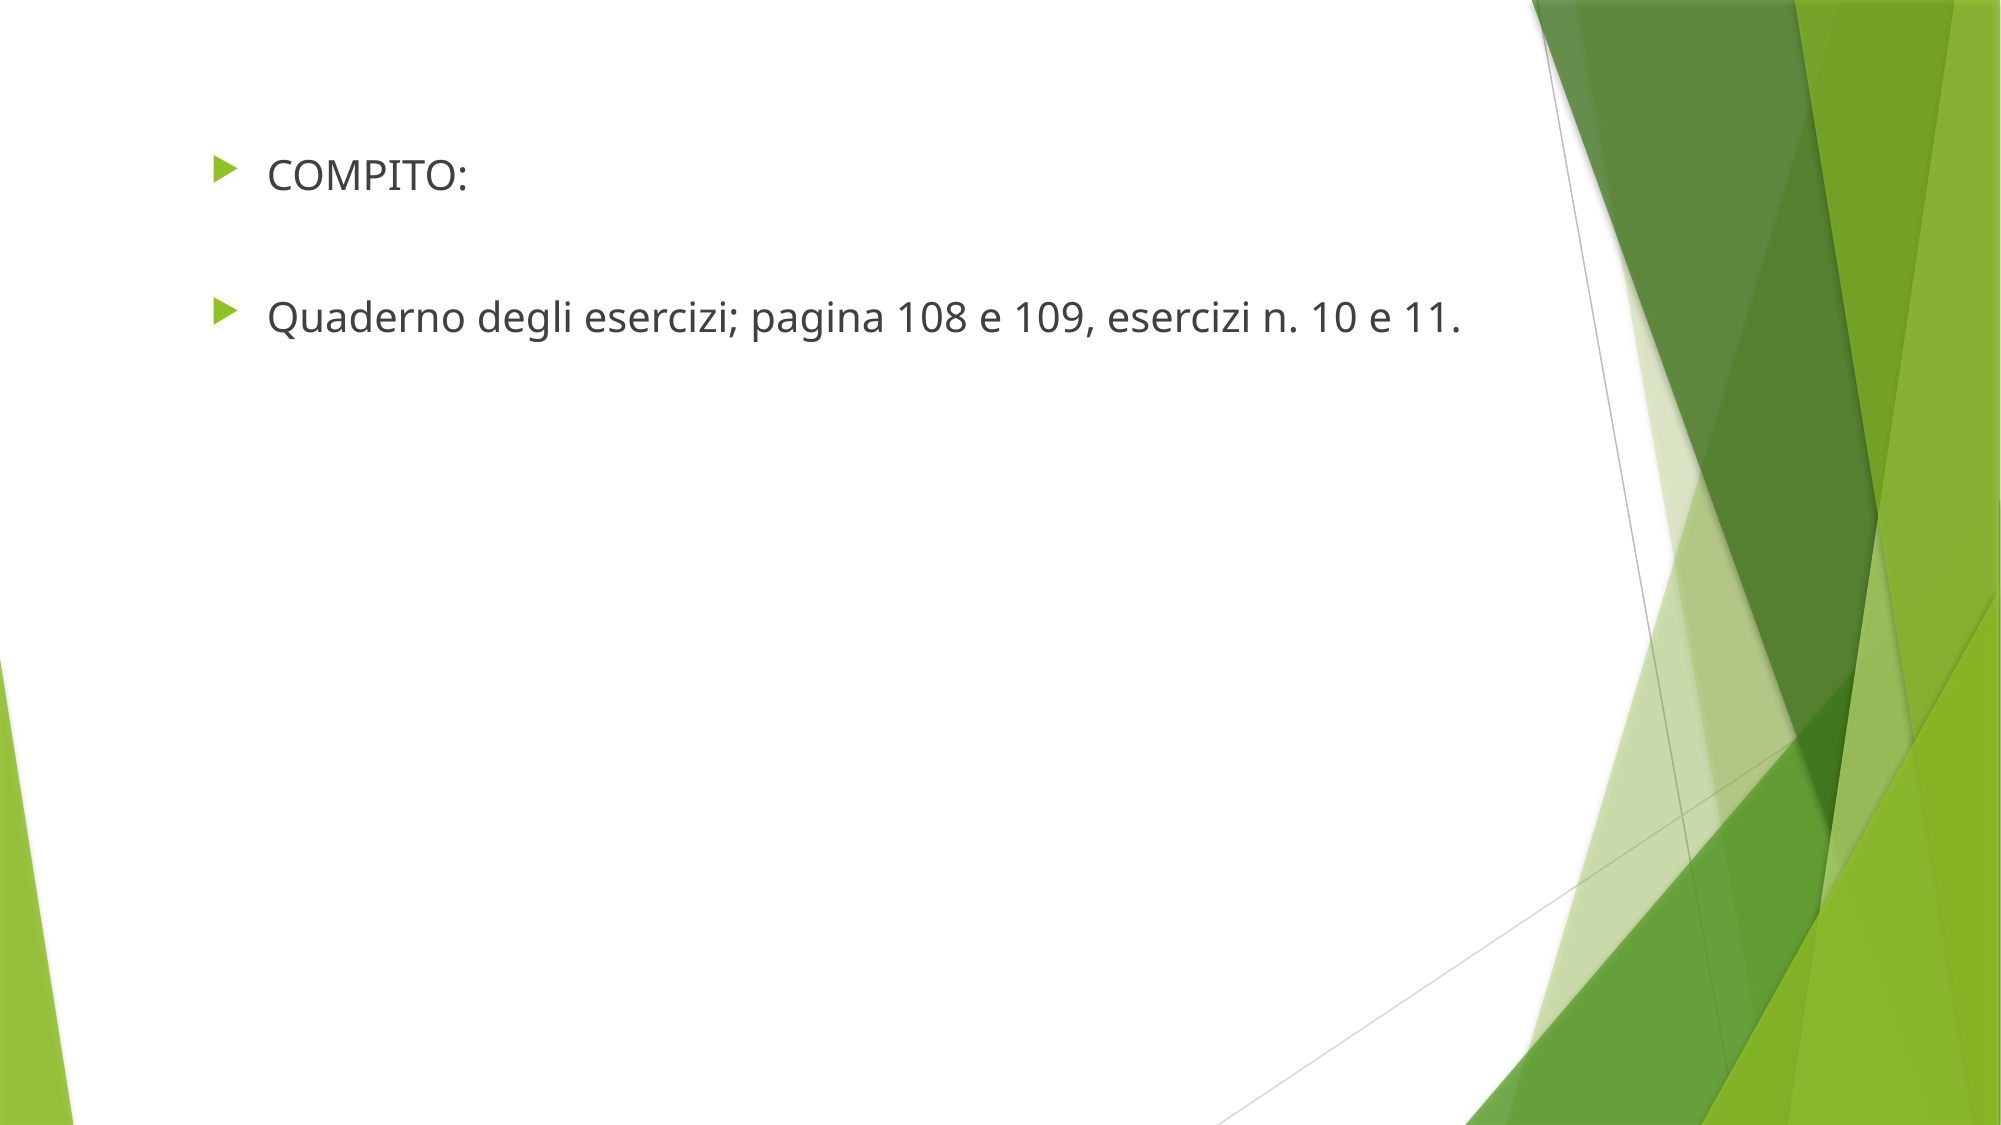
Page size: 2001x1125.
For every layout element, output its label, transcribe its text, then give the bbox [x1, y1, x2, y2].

list COMPITO: Quaderno degli esercizi; pagina 108 e 109, esercizi n. 10 e 11. [195, 141, 1606, 778]
